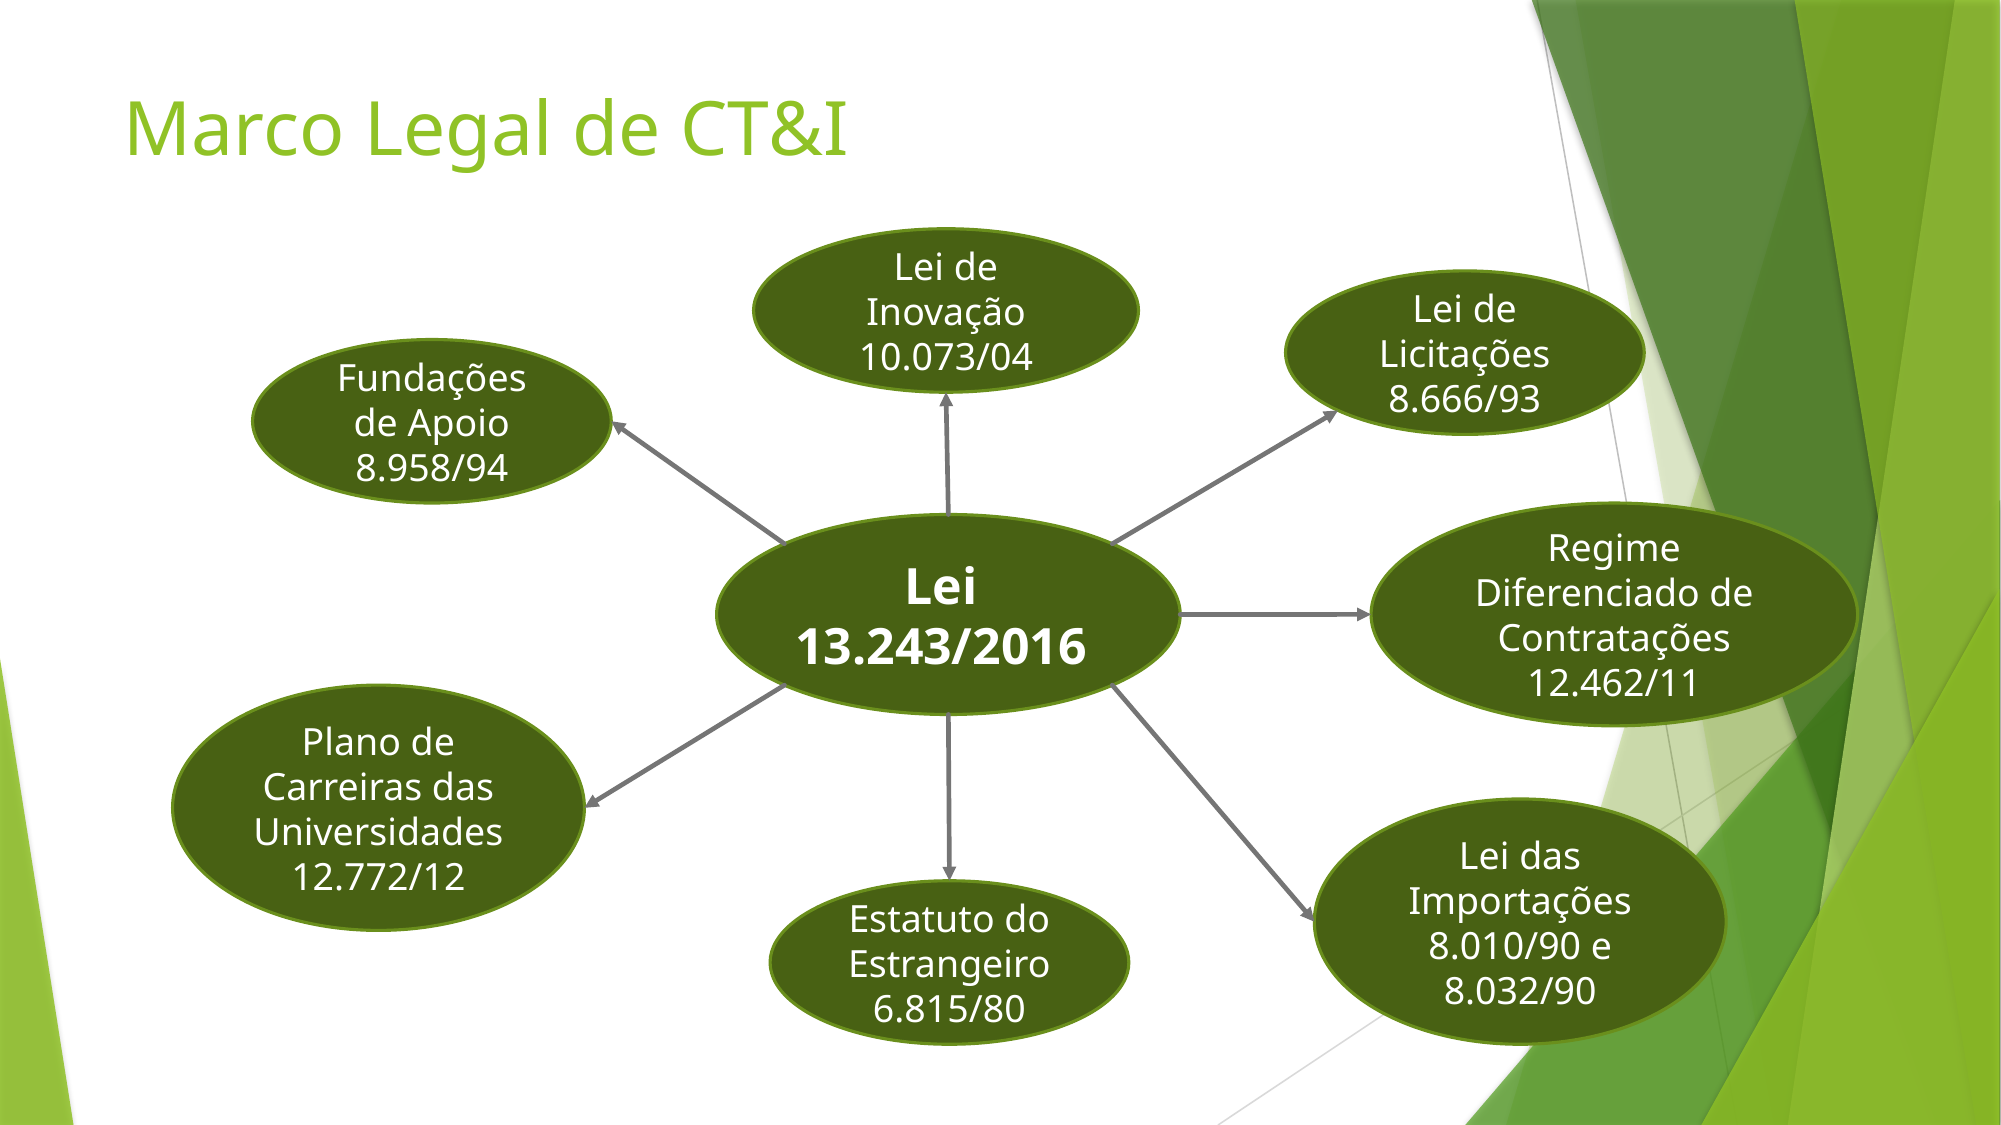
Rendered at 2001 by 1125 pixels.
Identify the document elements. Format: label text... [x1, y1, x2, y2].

title Marco Legal de CT&I [109, 73, 1652, 303]
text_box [172, 228, 1859, 1045]
